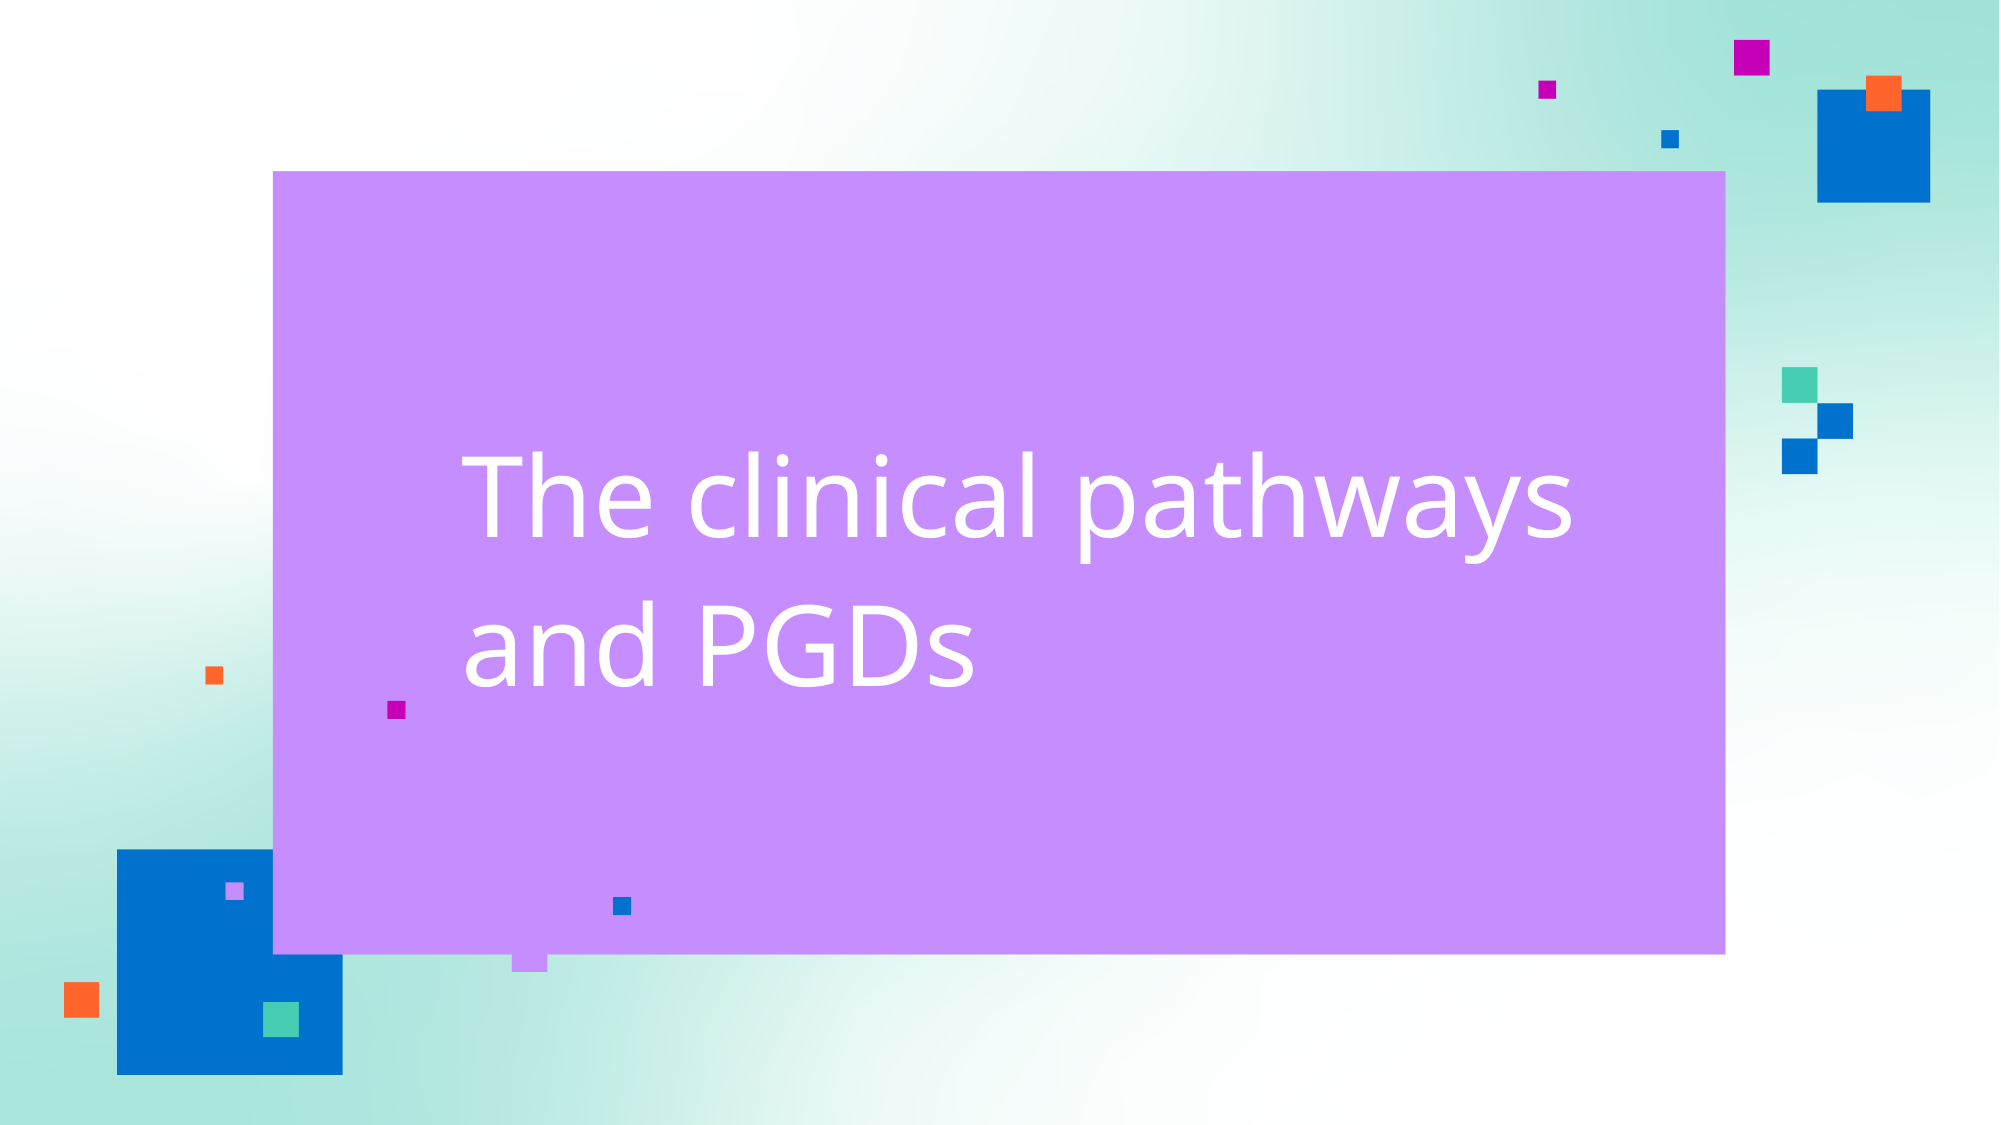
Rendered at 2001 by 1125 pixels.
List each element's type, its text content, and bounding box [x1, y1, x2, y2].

title The clinical pathways and PGDs [446, 340, 1612, 781]
picture [0, 0, 2000, 1125]
